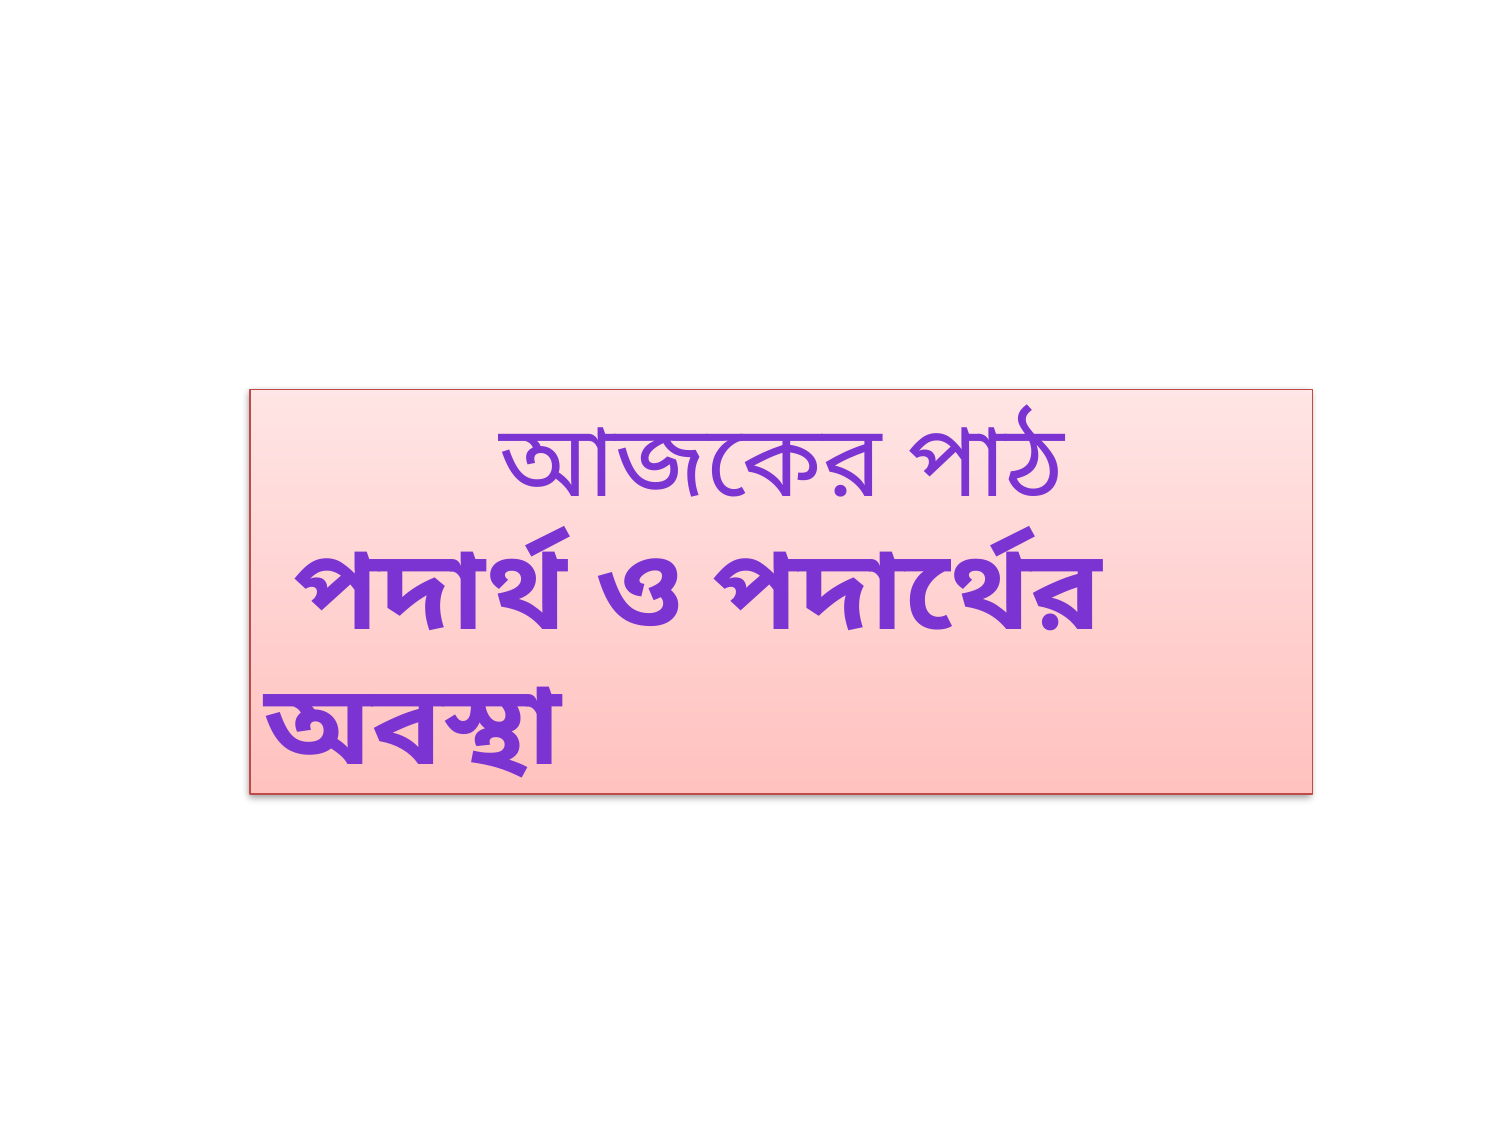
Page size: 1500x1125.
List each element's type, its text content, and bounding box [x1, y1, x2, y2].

text_box আজকের পাঠ পদার্থ ও পদার্থের অবস্থা [249, 389, 1313, 795]
